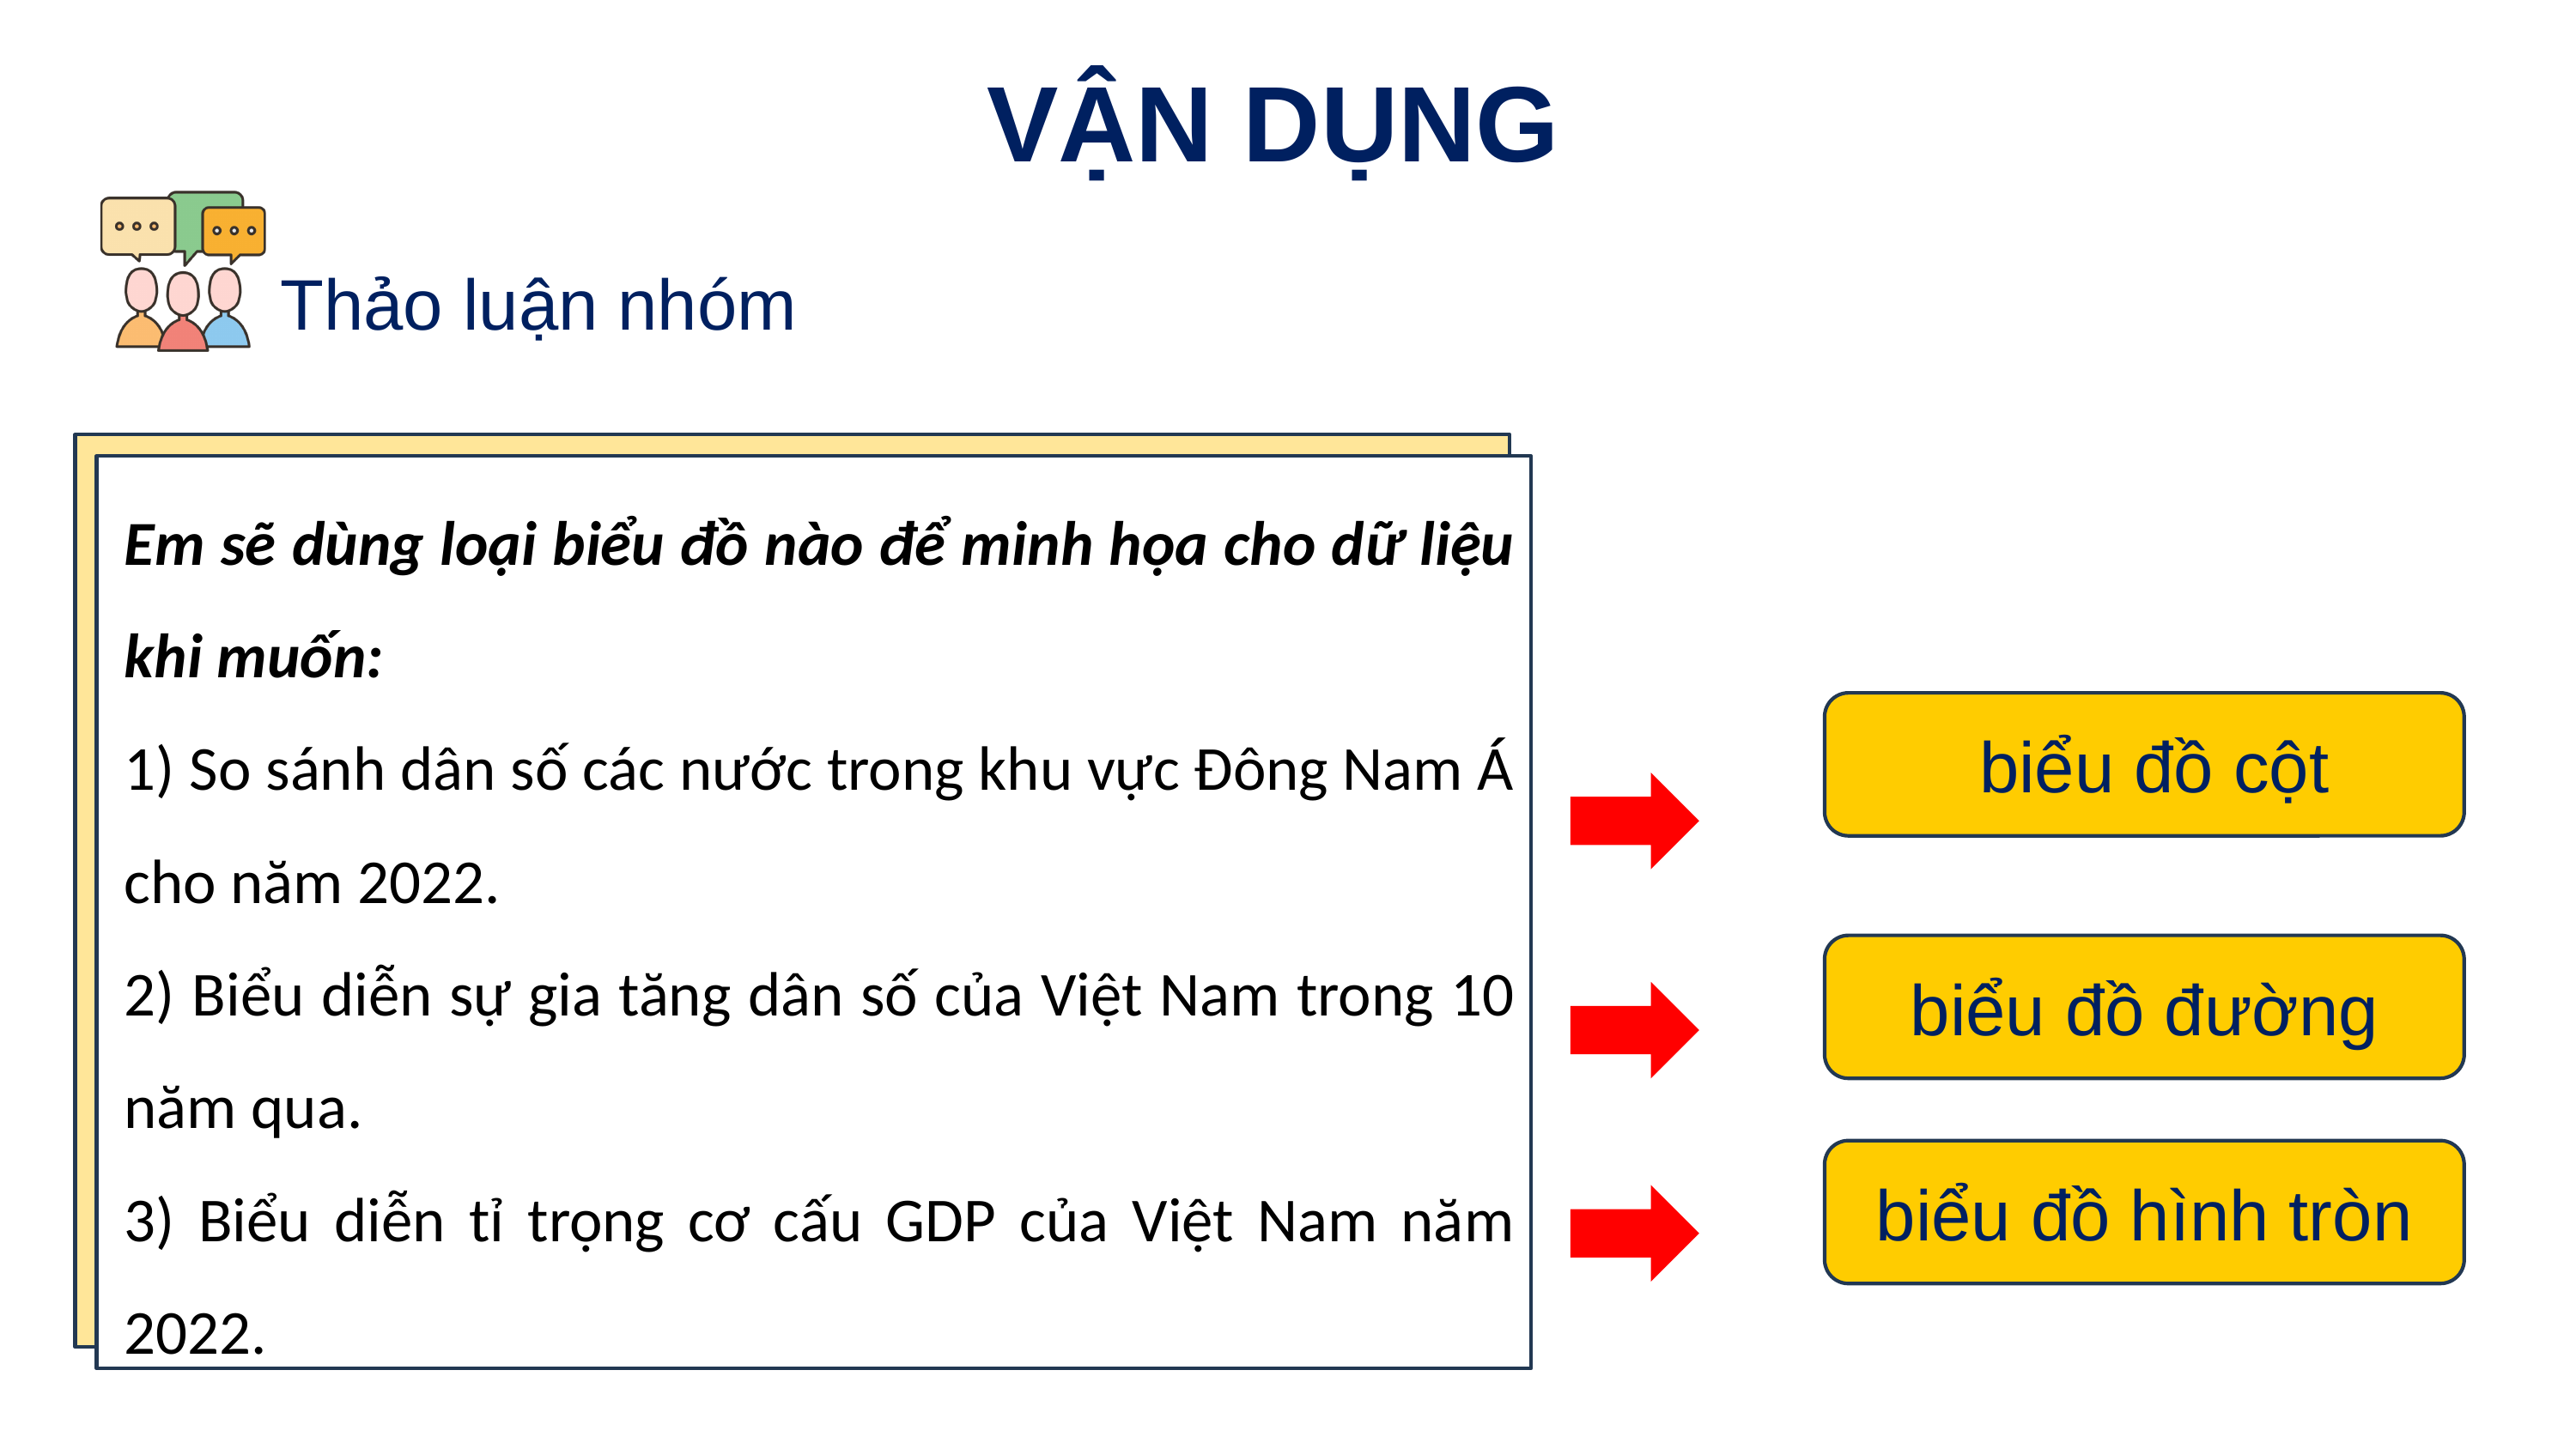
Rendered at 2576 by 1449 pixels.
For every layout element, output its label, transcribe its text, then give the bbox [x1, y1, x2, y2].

text_box [1568, 979, 1701, 1081]
text_box VẬN DỤNG [719, 48, 1857, 190]
text_box biểu đồ đường [1822, 933, 2466, 1081]
text_box biểu đồ cột [1822, 691, 2466, 838]
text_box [100, 191, 1202, 352]
text_box [1568, 771, 1701, 871]
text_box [75, 433, 1532, 1394]
text_box biểu đồ hình tròn [1822, 1138, 2466, 1286]
text_box [1568, 1183, 1701, 1283]
